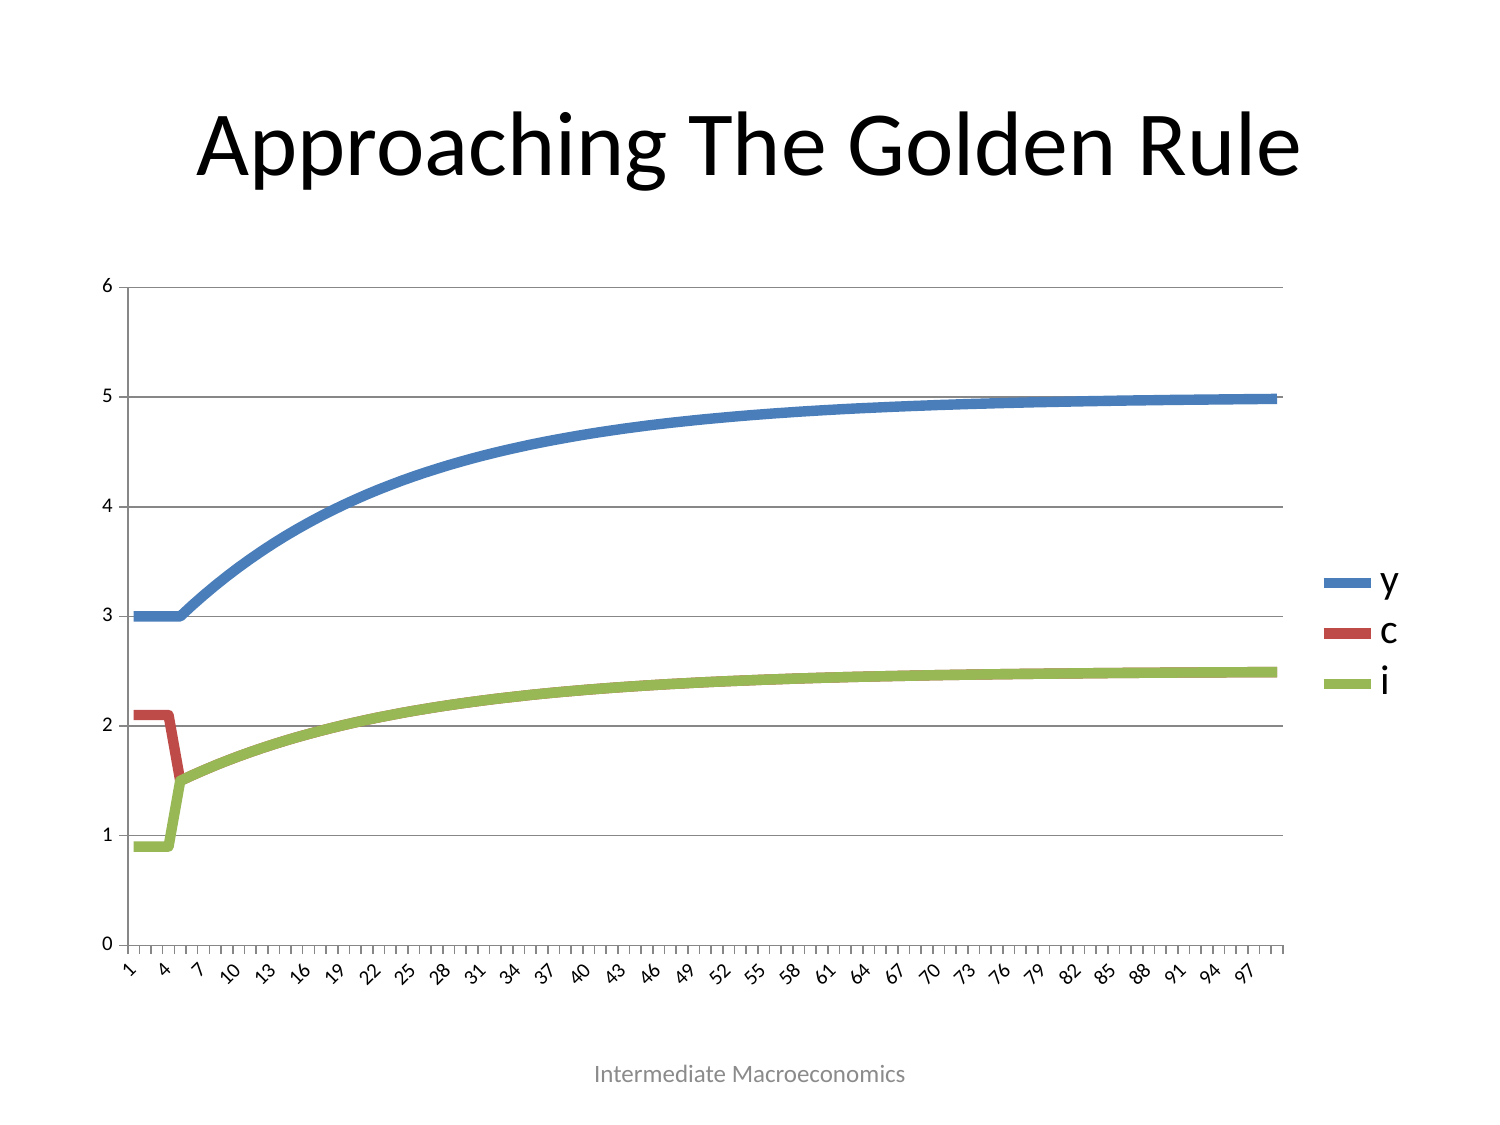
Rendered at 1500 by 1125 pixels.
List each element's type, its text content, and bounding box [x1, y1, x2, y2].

footer Intermediate Macroeconomics [512, 1042, 988, 1103]
chart [74, 262, 1426, 1006]
title Approaching The Golden Rule [75, 45, 1425, 233]
